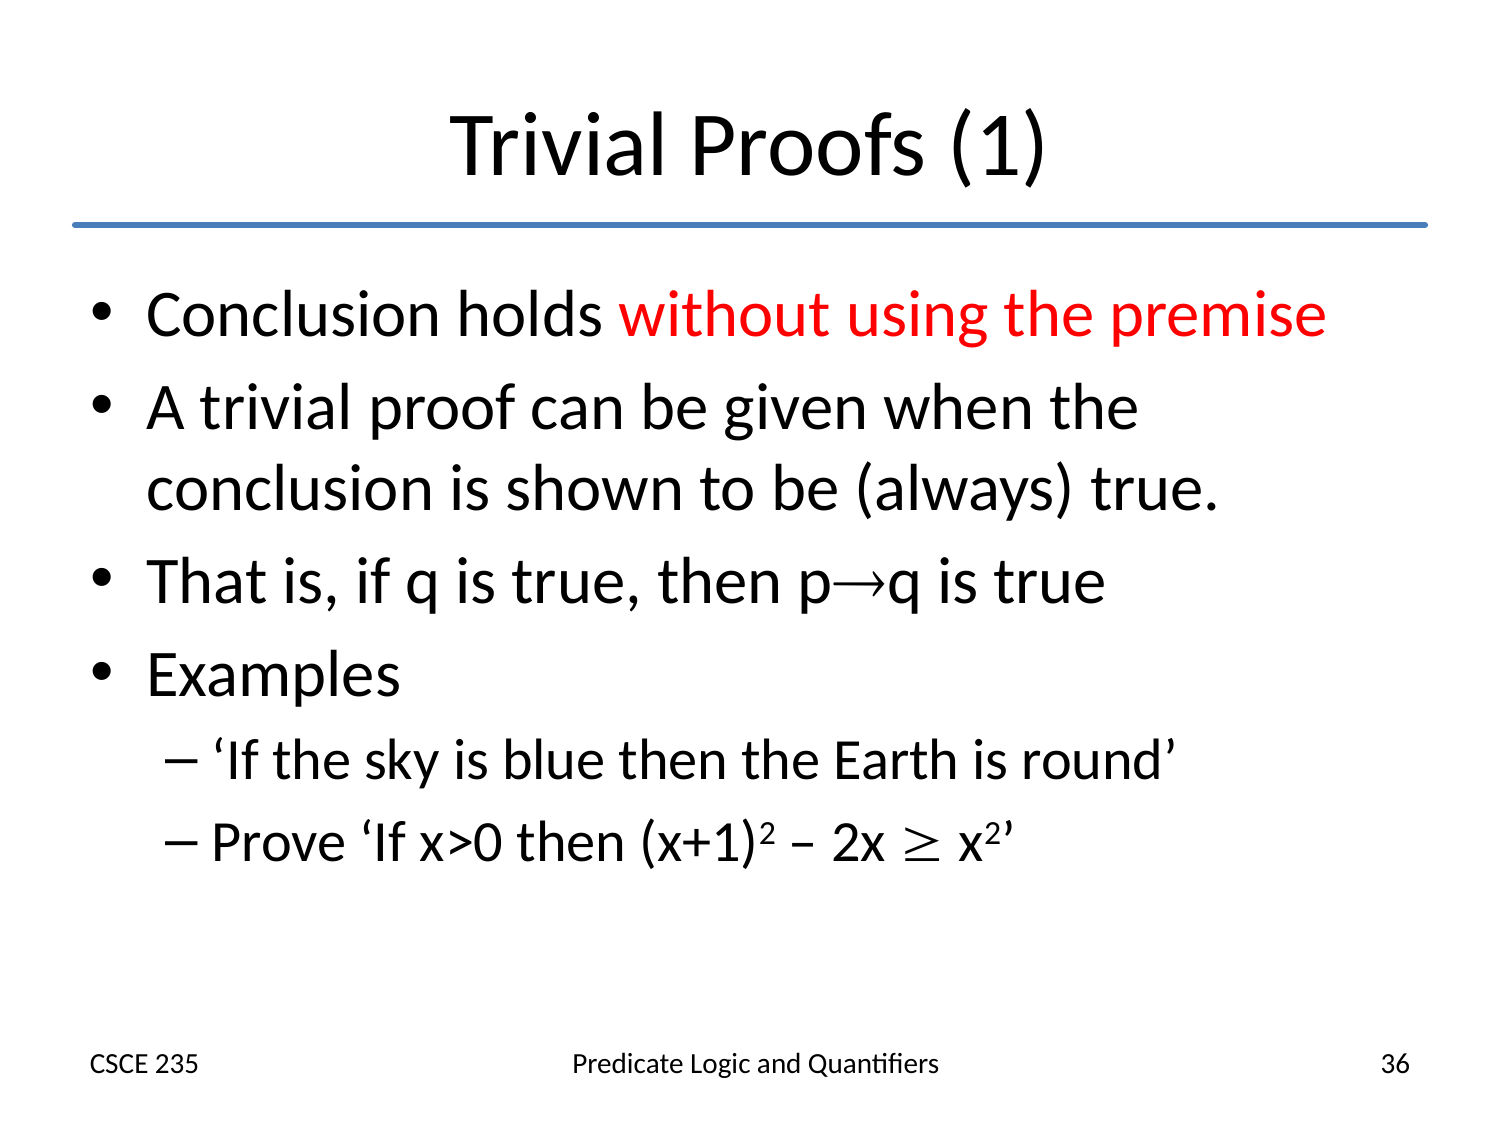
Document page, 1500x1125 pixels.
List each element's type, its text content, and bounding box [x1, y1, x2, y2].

title Trivial Proofs (1) [75, 45, 1425, 233]
list Conclusion holds without using the premise A trivial proof can be given when the conclusion is shown to be (always) true. That is, if q is true, then pq is true Examples ‘If the sky is blue then the Earth is round’ Prove ‘If x>0 then (x+1)2 – 2x  x2’ [75, 262, 1425, 1005]
